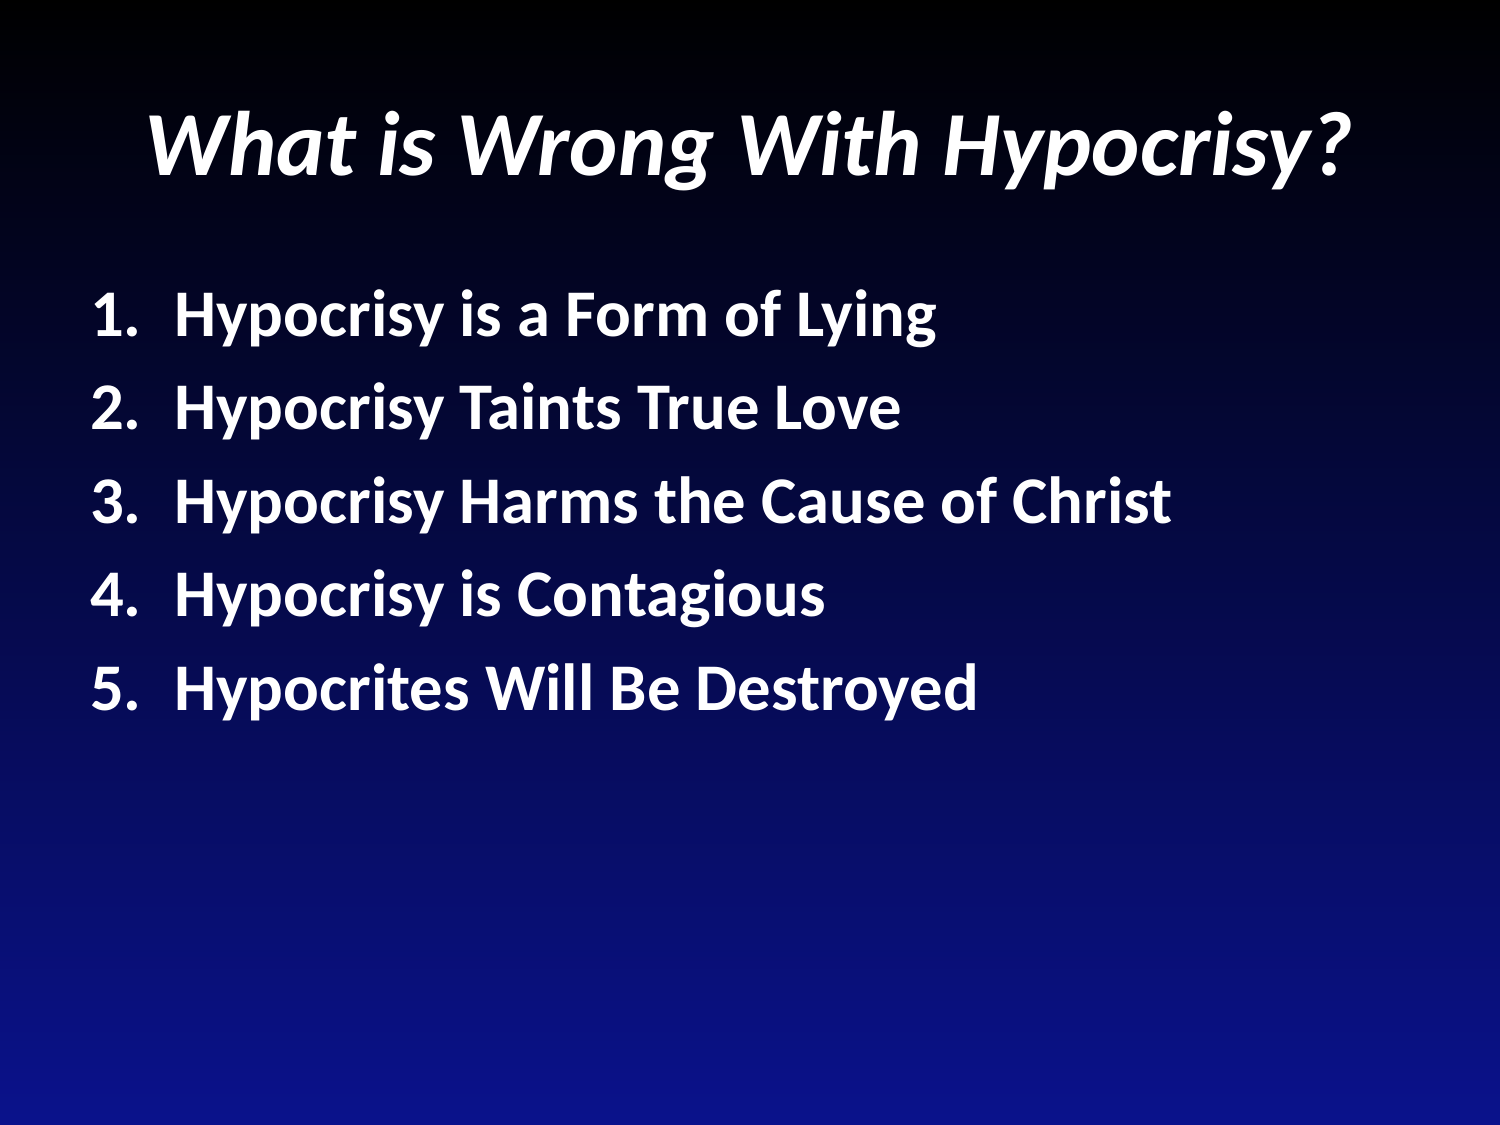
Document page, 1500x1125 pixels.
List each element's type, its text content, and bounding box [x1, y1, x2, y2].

title What is Wrong With Hypocrisy? [75, 45, 1425, 233]
list Hypocrisy is a Form of Lying Hypocrisy Taints True Love Hypocrisy Harms the Cause of Christ Hypocrisy is Contagious Hypocrites Will Be Destroyed [75, 262, 1425, 1005]
